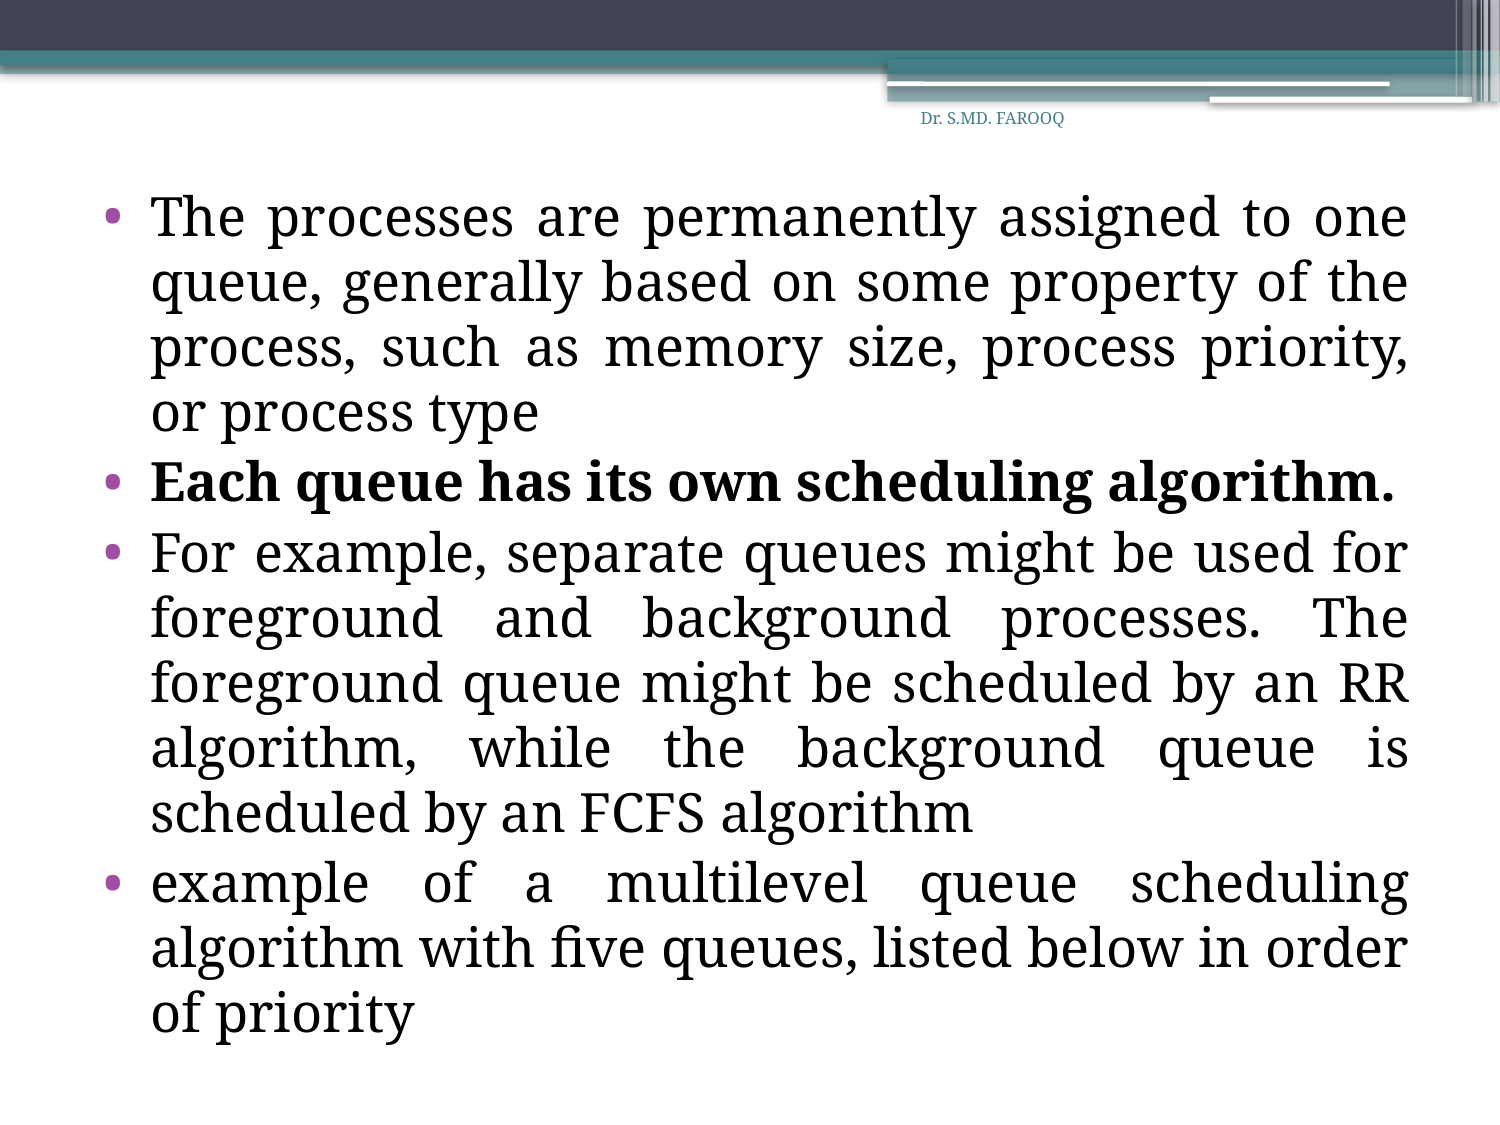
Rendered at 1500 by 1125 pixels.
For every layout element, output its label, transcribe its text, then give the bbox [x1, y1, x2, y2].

footer Dr. S.MD. FAROOQ [862, 100, 1080, 176]
list The processes are permanently assigned to one queue, generally based on some property of the process, such as memory size, process priority, or process type Each queue has its own scheduling algorithm. For example, separate queues might be used for foreground and background processes. The foreground queue might be scheduled by an RR algorithm, while the background queue is scheduled by an FCFS algorithm example of a multilevel queue scheduling algorithm with five queues, listed below in order of priority [75, 174, 1425, 1079]
